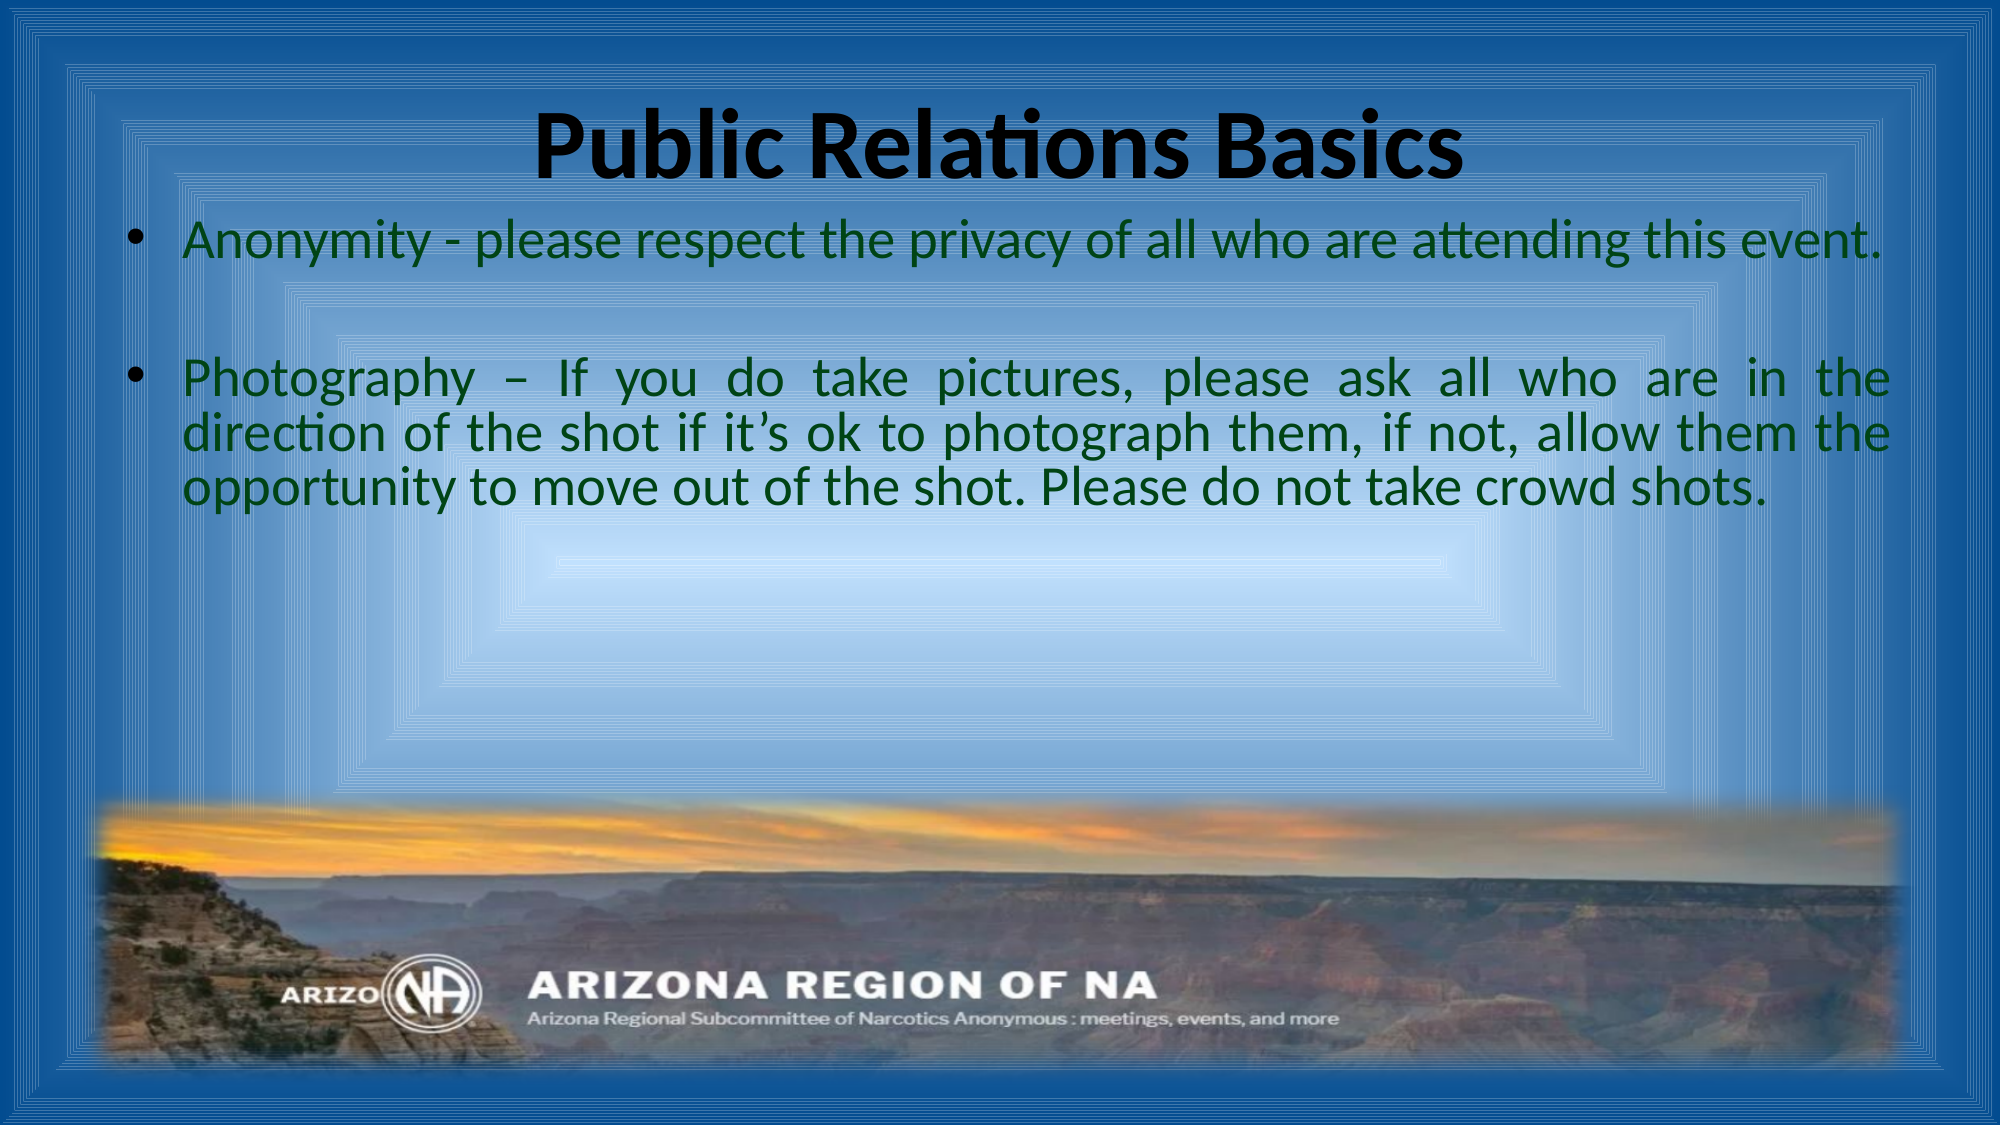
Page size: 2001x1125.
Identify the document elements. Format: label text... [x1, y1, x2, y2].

picture [77, 785, 1919, 1086]
text_box Anonymity - please respect the privacy of all who are attending this event. Photography – If you do take pictures, please ask all who are in the direction of the shot if it’s ok to photograph them, if not, allow them the opportunity to move out of the shot. Please do not take crowd shots. [119, 209, 1900, 780]
title Public Relations Basics [99, 14, 1901, 263]
